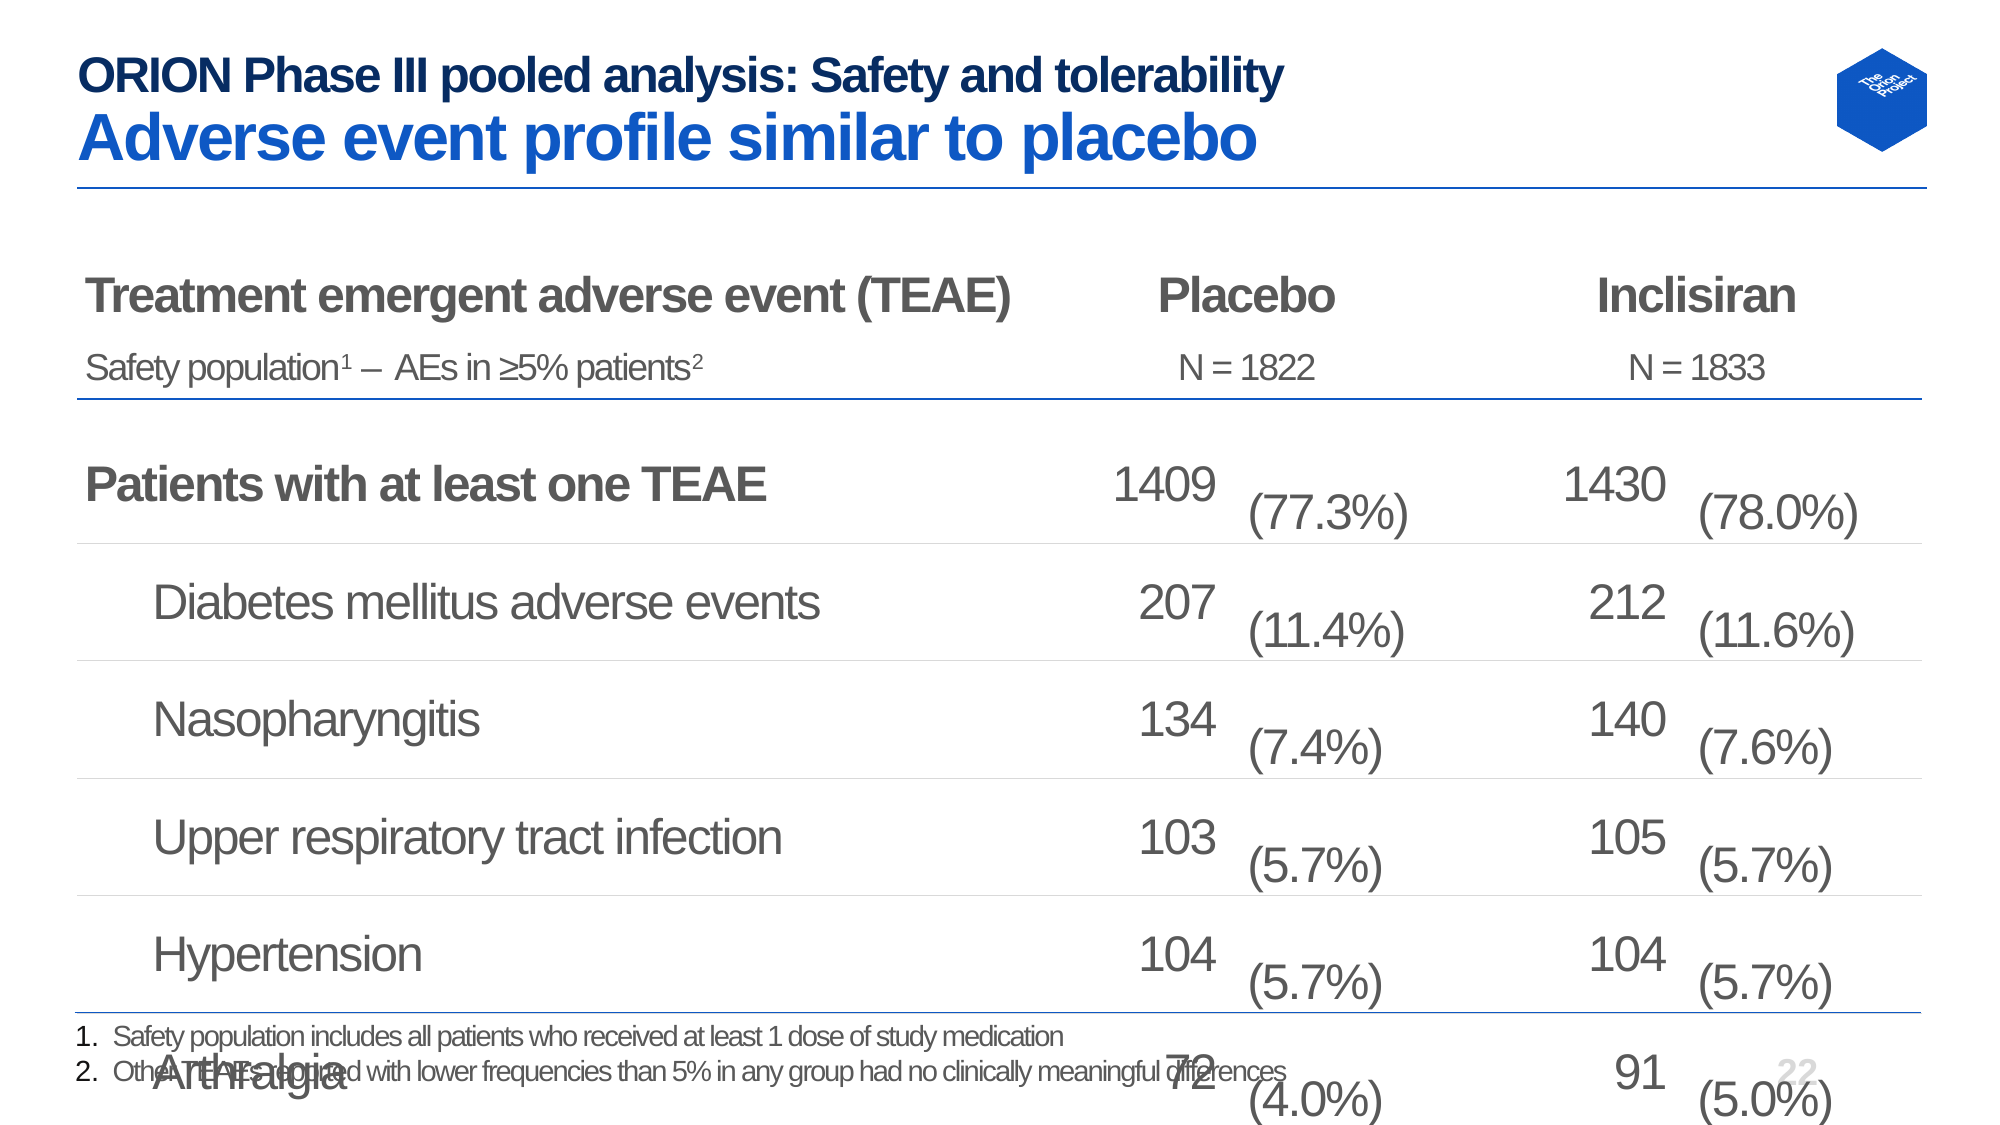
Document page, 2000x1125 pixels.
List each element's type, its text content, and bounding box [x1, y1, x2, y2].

table_cell 1409 [1022, 400, 1247, 543]
table_cell N = 1833 [1472, 346, 1922, 398]
table_cell Arthralgia [77, 1014, 1022, 1125]
table_cell Patients with at least one TEAE [77, 400, 1022, 543]
table_cell (77.3%) [1247, 400, 1472, 543]
table_cell 140 [1472, 661, 1697, 778]
table_cell (78.0%) [1697, 400, 1922, 543]
table_cell 1430 [1472, 400, 1697, 543]
table_cell (11.4%) [1247, 544, 1472, 660]
table_cell 91 [1472, 1014, 1697, 1125]
table_cell (5.0%) [1697, 1014, 1922, 1125]
table_cell Nasopharyngitis [77, 661, 1022, 778]
picture [1921, 48, 1927, 152]
table_cell Diabetes mellitus adverse events [77, 544, 1022, 660]
table_cell 212 [1472, 544, 1697, 660]
table_cell (5.7%) [1247, 896, 1472, 1013]
table_header Inclisiran [1472, 259, 1922, 346]
table_cell 207 [1022, 544, 1247, 660]
table_cell (5.7%) [1697, 779, 1922, 895]
table_cell 103 [1022, 779, 1247, 895]
table_cell Safety population1 – AEs in ≥5% patients2 [77, 346, 1022, 398]
table_cell 105 [1472, 779, 1697, 895]
table_cell 134 [1022, 661, 1247, 778]
table_cell 104 [1022, 896, 1247, 1013]
table_header Placebo [1022, 259, 1472, 346]
table_cell 104 [1472, 896, 1697, 1013]
table_cell Upper respiratory tract infection [77, 779, 1022, 895]
table_cell (5.7%) [1247, 779, 1472, 895]
table_cell (5.7%) [1697, 896, 1922, 1013]
title ORION Phase III pooled analysis: Safety and tolerability Adverse event profile similar to placebo [77, 37, 1921, 191]
table_cell (7.6%) [1697, 661, 1922, 778]
table_cell 72 [1022, 1014, 1247, 1125]
table_cell (7.4%) [1247, 661, 1472, 778]
table_cell (4.0%) [1247, 1014, 1472, 1125]
table_cell N = 1822 [1022, 346, 1472, 398]
table_cell (11.6%) [1697, 544, 1922, 660]
table_header Treatment emergent adverse event (TEAE) [77, 259, 1022, 346]
table_cell Hypertension [77, 896, 1022, 1013]
